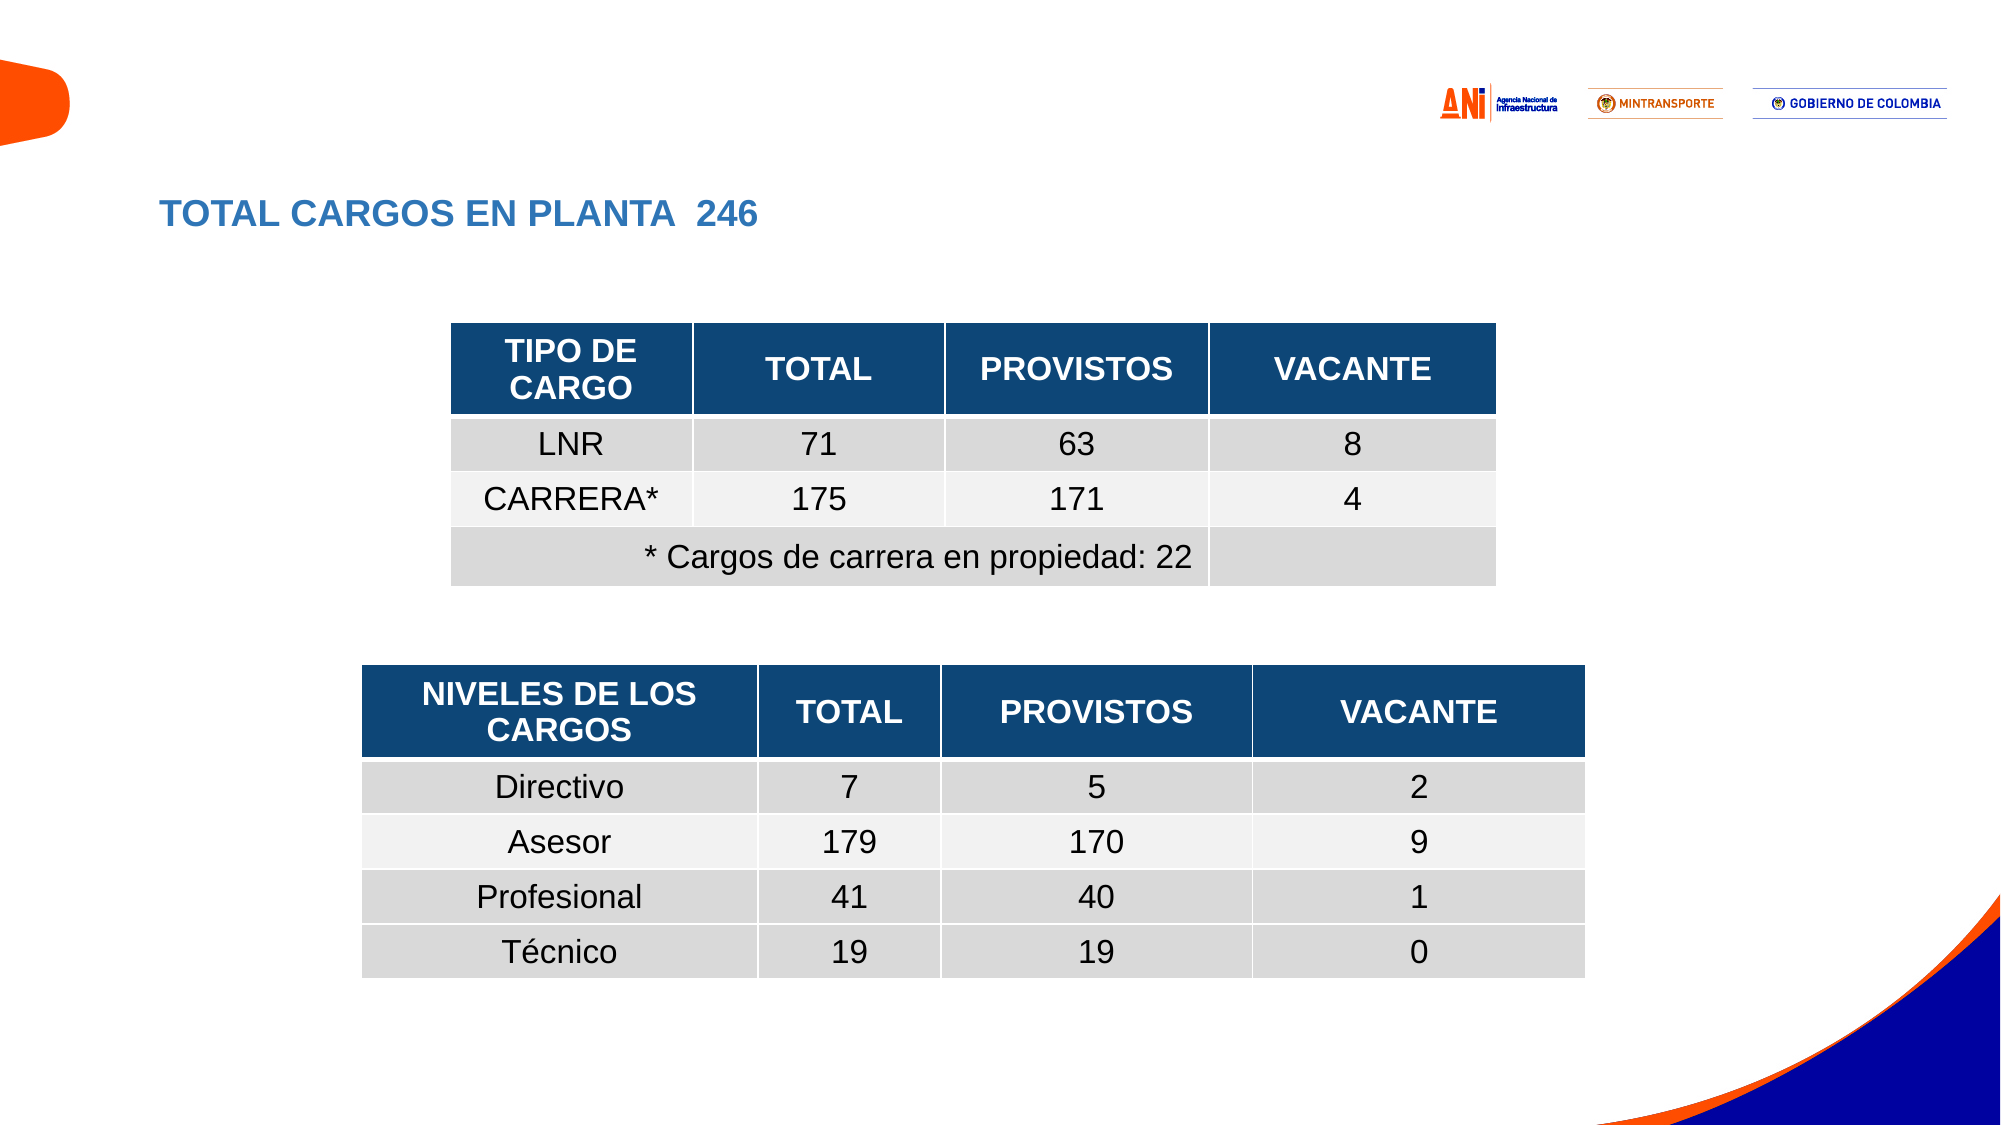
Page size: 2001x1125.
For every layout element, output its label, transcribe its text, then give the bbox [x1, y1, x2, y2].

table_cell Directivo [362, 762, 757, 813]
table_cell 8 [1210, 419, 1496, 471]
table_cell 2 [1253, 762, 1585, 813]
table_cell CARRERA* [451, 472, 692, 526]
table_cell 171 [946, 472, 1208, 526]
table_header NIVELES DE LOS CARGOS [362, 665, 757, 757]
table_cell 170 [942, 815, 1252, 868]
table_cell Técnico [362, 925, 757, 978]
table_cell LNR [451, 419, 692, 471]
table_header PROVISTOS [942, 665, 1252, 757]
table_cell 175 [694, 472, 944, 526]
table_cell 1 [1253, 870, 1585, 923]
table_header TOTAL [759, 665, 940, 757]
table_cell 63 [946, 419, 1208, 471]
table_cell 9 [1253, 815, 1585, 868]
table_header PROVISTOS [946, 323, 1208, 414]
table_cell 19 [942, 925, 1252, 978]
table_cell [1210, 527, 1496, 586]
table_cell 19 [759, 925, 940, 978]
table_cell 7 [759, 762, 940, 813]
table_header TIPO DE CARGO [451, 323, 692, 414]
table_cell 71 [694, 419, 944, 471]
table_cell 0 [1253, 925, 1585, 978]
table_header VACANTE [1210, 323, 1496, 414]
table_cell Profesional [362, 870, 757, 923]
table_cell 5 [942, 762, 1252, 813]
table_cell * Cargos de carrera en propiedad: 22 [451, 527, 1208, 586]
table_cell 40 [942, 870, 1252, 923]
table_cell 41 [759, 870, 940, 923]
table_header VACANTE [1253, 665, 1585, 757]
table_cell Asesor [362, 815, 757, 868]
table_header TOTAL [694, 323, 944, 414]
picture [0, 0, 2001, 1125]
text_box TOTAL CARGOS EN PLANTA 246 [144, 182, 1240, 242]
table_cell 4 [1210, 472, 1496, 526]
table_cell 179 [759, 815, 940, 868]
